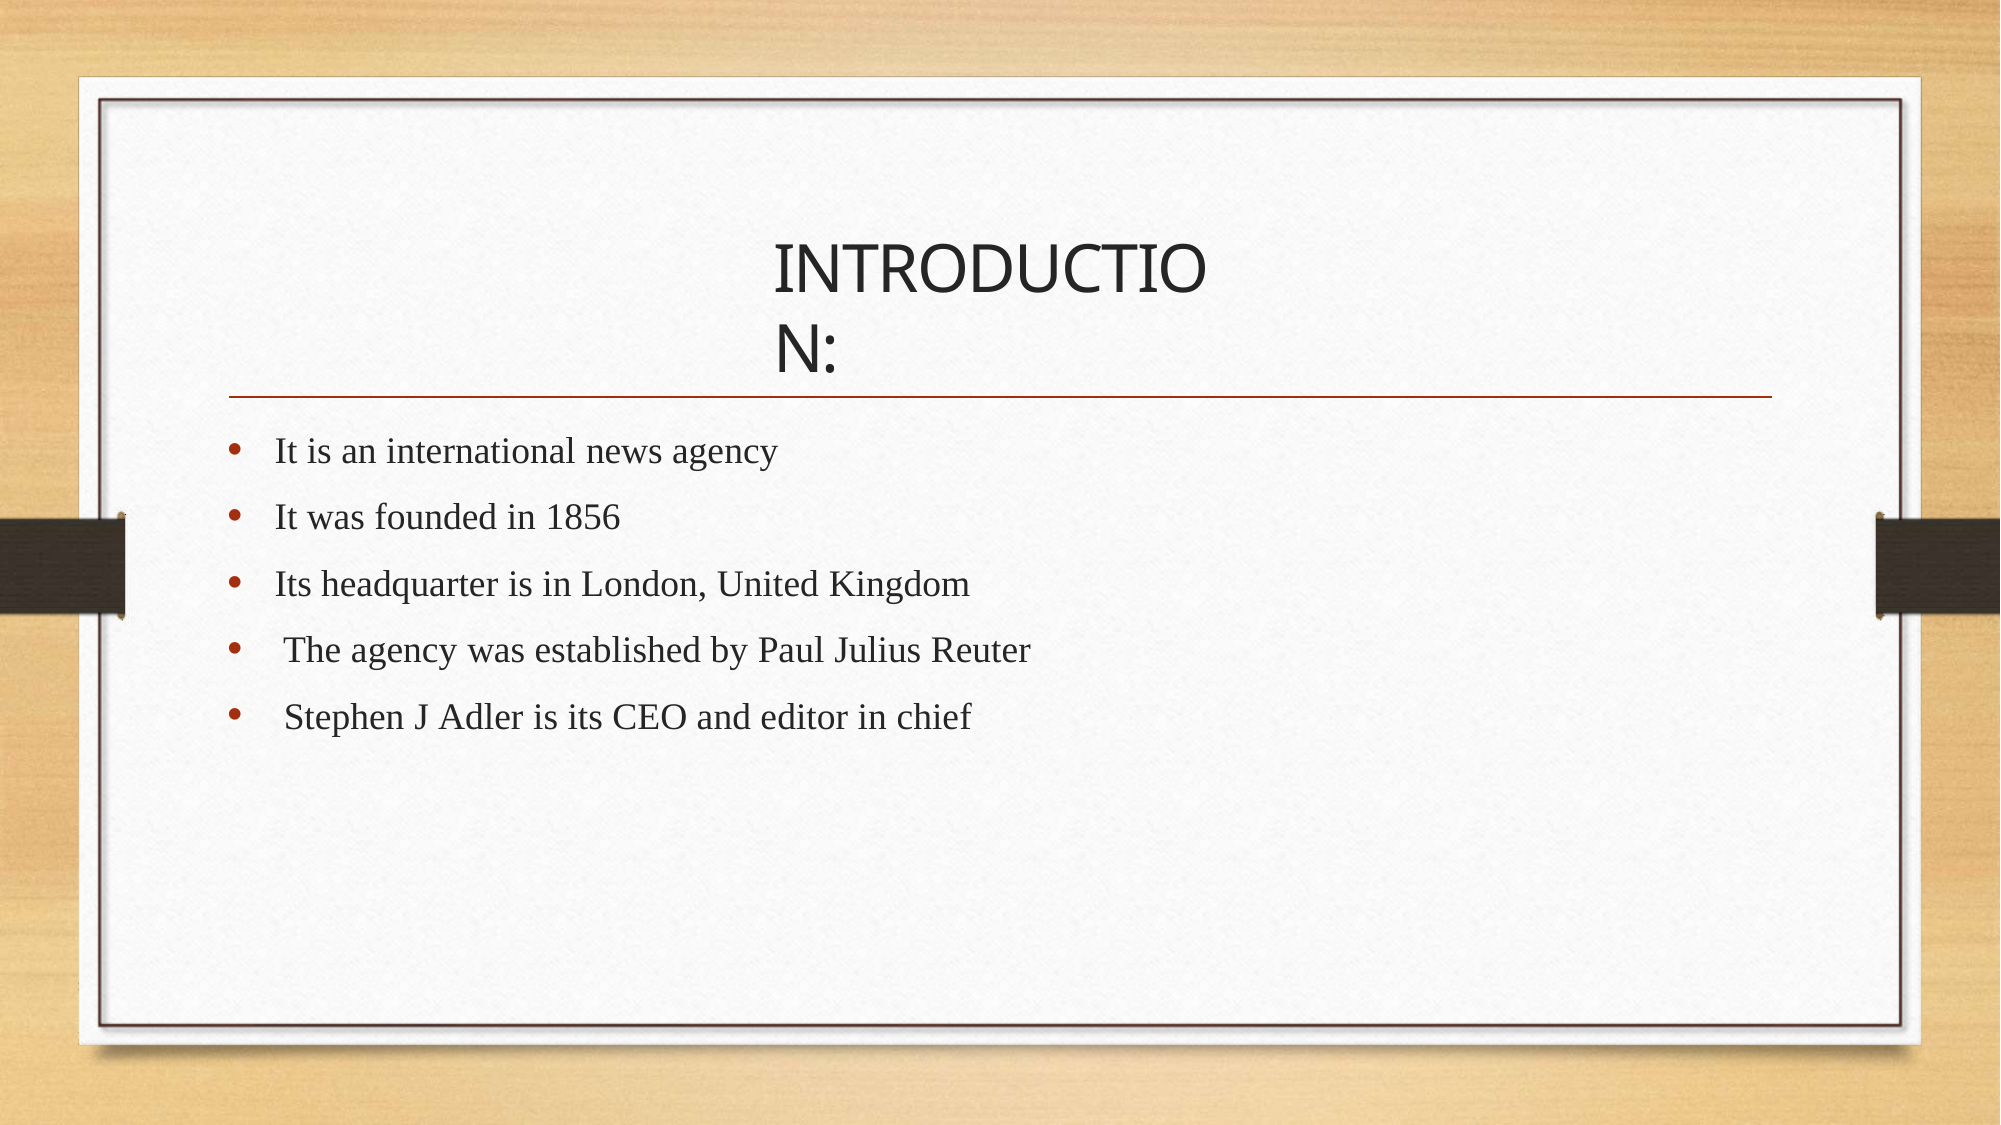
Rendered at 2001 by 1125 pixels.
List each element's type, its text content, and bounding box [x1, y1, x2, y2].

text_box It is an international news agency It was founded in 1856 Its headquarter is in London, United Kingdom The agency was established by Paul Julius Reuter Stephen J Adler is its CEO and editor in chief [225, 410, 1032, 737]
picture [0, 0, 2000, 1125]
title INTRODUCTION: [771, 223, 1230, 414]
